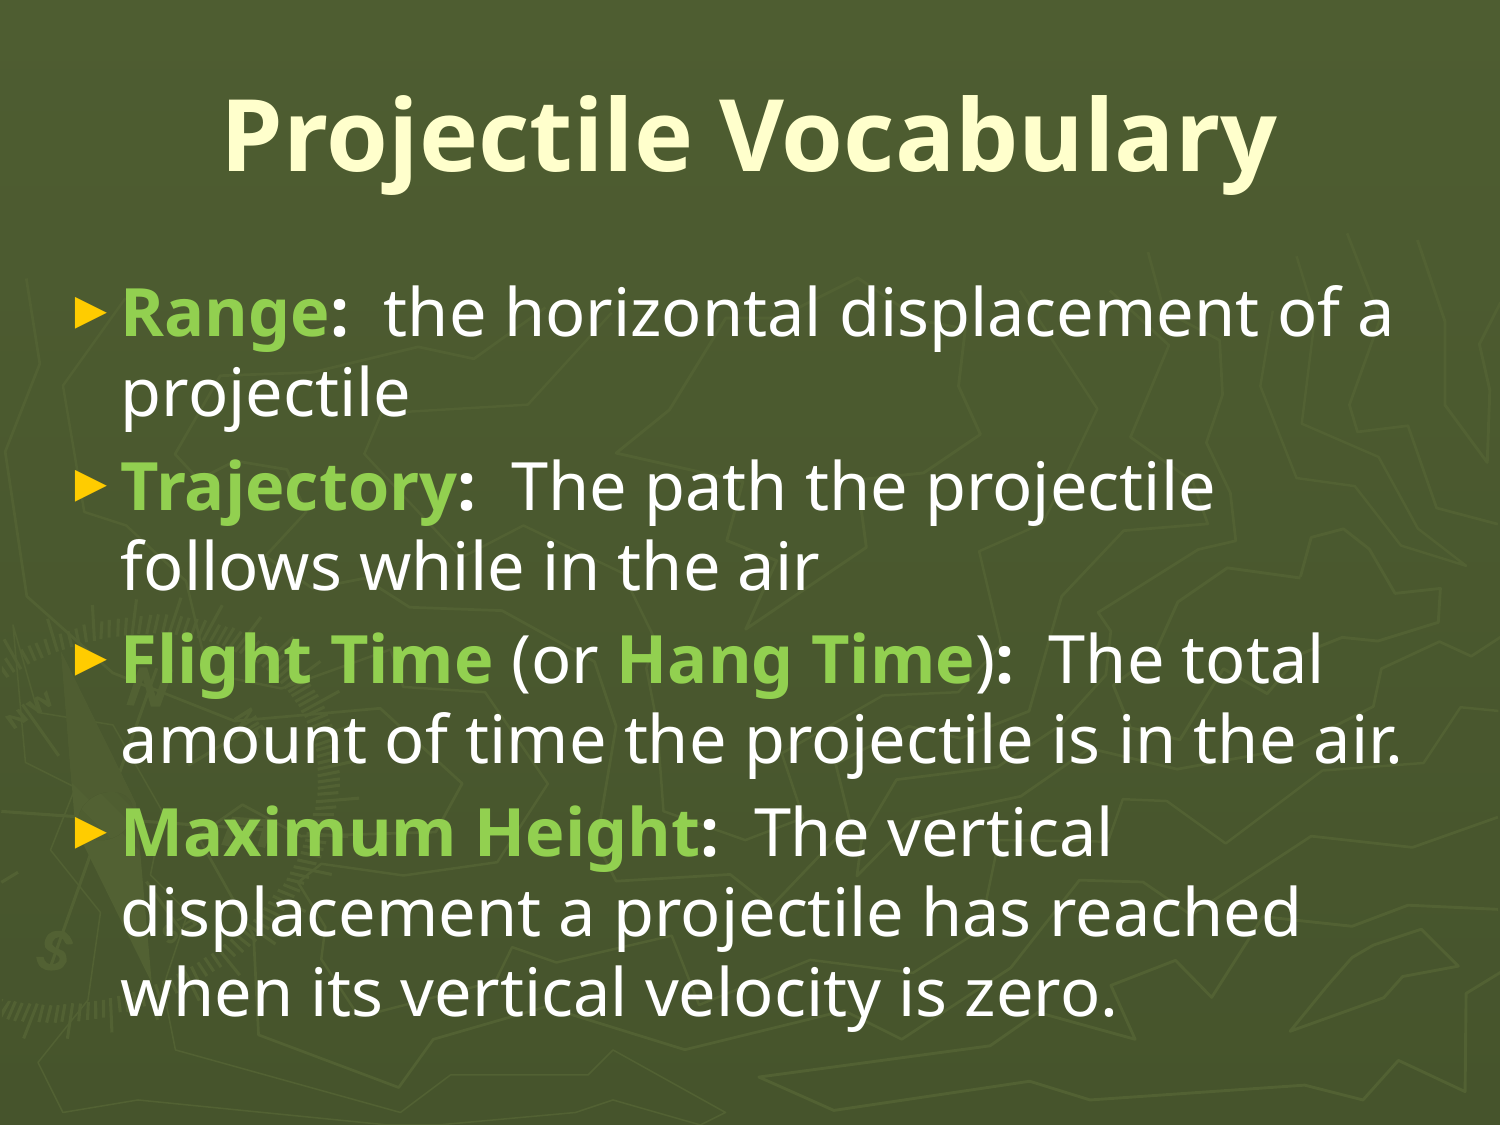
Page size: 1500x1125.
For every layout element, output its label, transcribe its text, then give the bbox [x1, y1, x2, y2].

list Range: the horizontal displacement of a projectile Trajectory: The path the projectile follows while in the air Flight Time (or Hang Time): The total amount of time the projectile is in the air. Maximum Height: The vertical displacement a projectile has reached when its vertical velocity is zero. [49, 262, 1451, 1001]
title Projectile Vocabulary [49, 37, 1451, 226]
